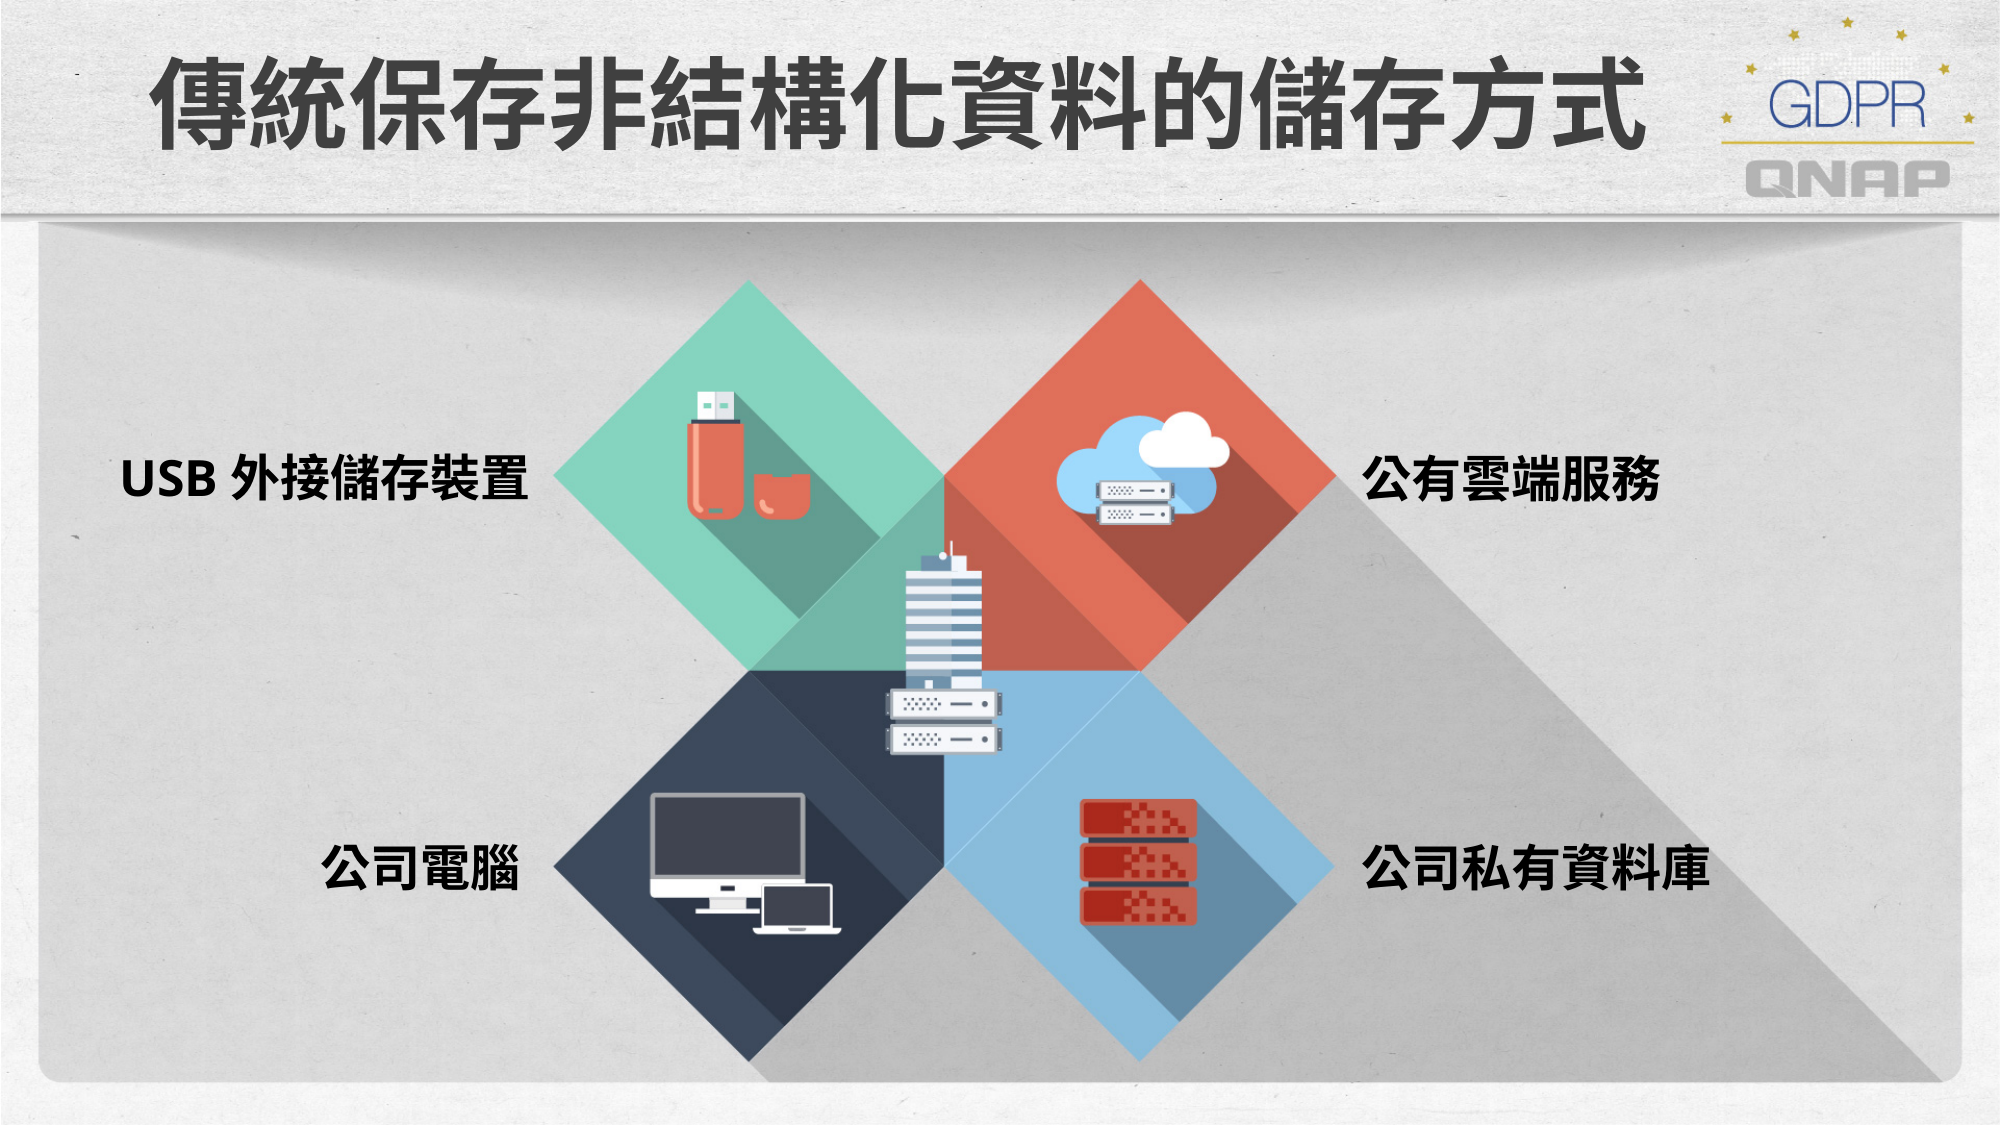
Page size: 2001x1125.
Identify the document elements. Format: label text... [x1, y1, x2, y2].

text_box 公司電腦 [84, 828, 535, 904]
text_box 公司私有資料庫 [1346, 828, 1797, 904]
text_box USB外接儲存裝置 [95, 438, 546, 514]
picture [0, 0, 2000, 1125]
text_box 傳統保存非結構化資料的儲存方式 [0, 59, 1797, 159]
text_box 公有雲端服務 [1346, 440, 1797, 515]
